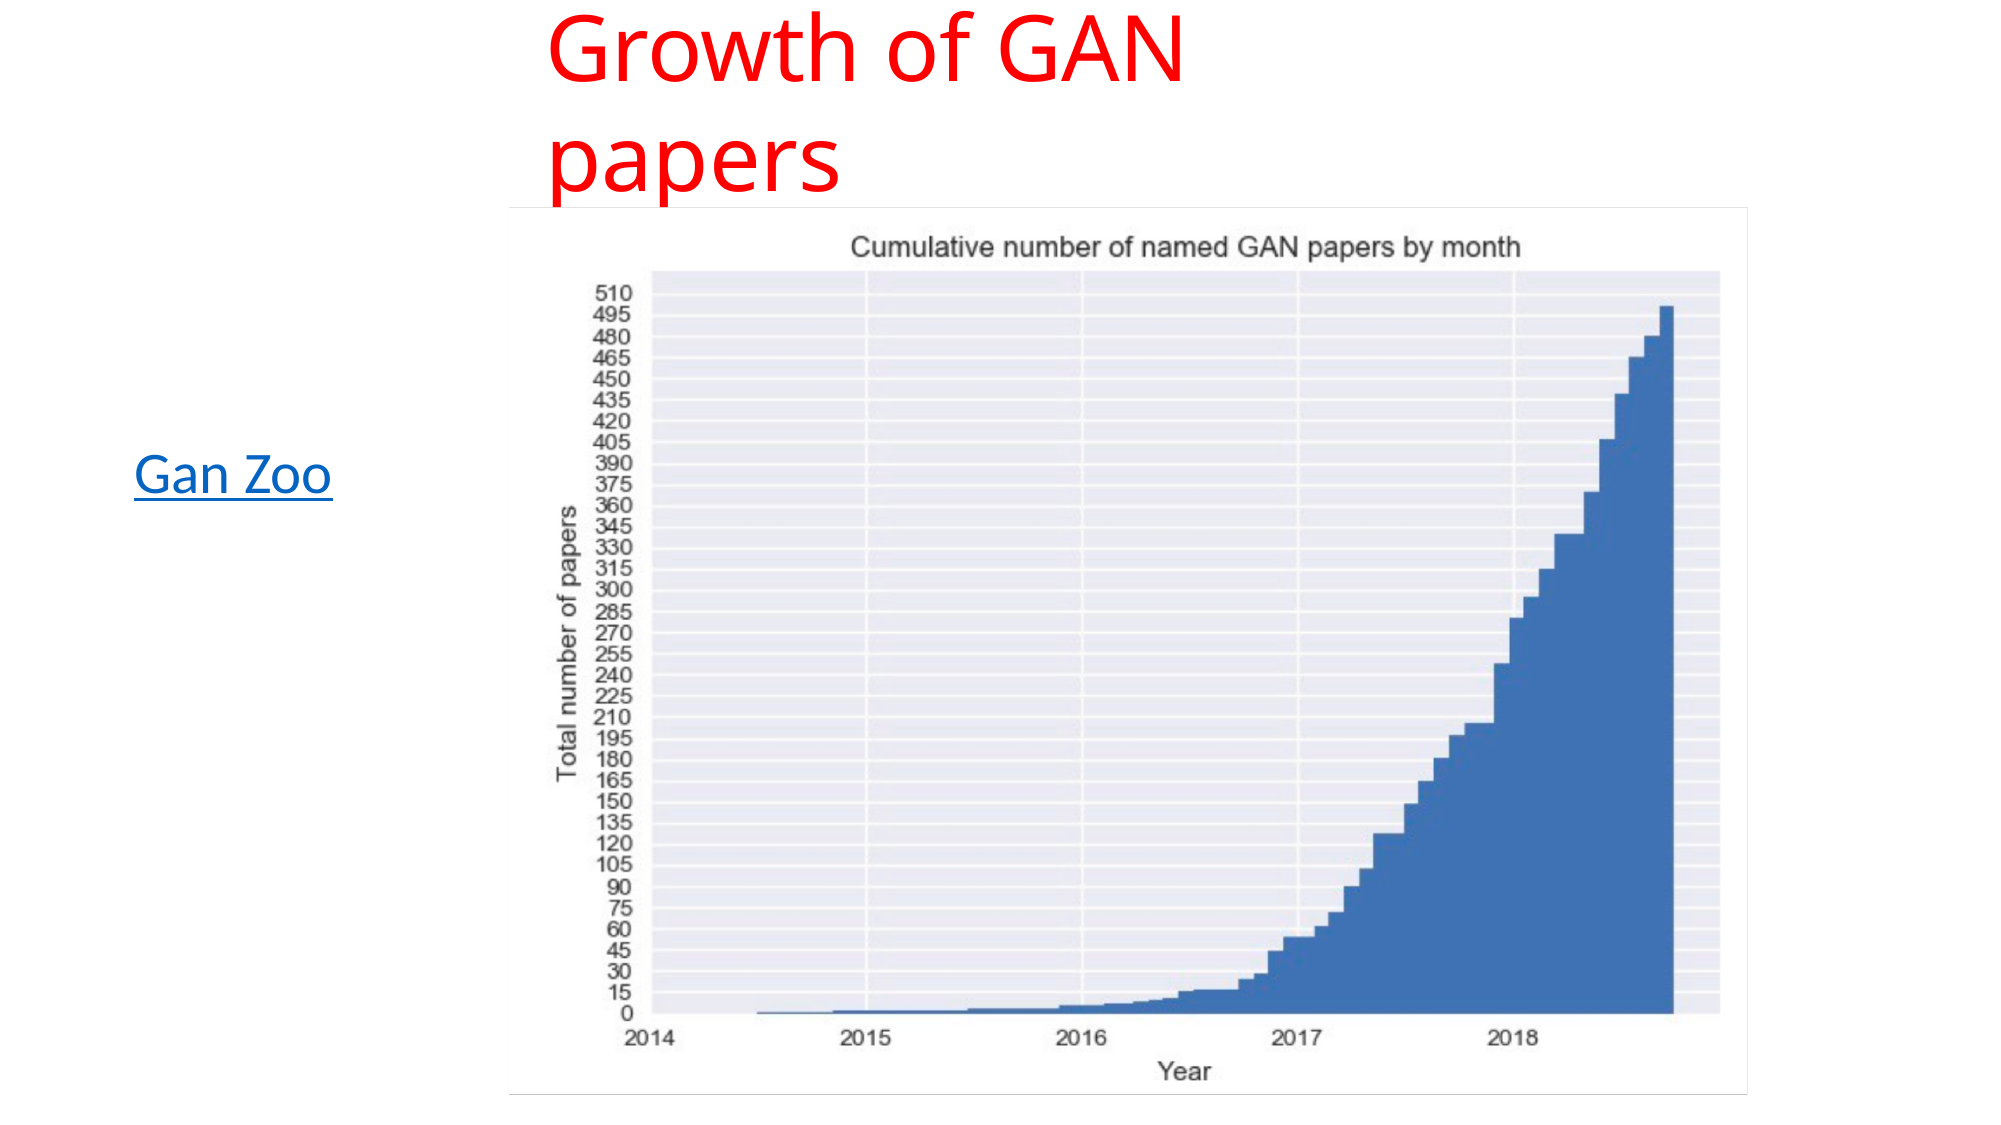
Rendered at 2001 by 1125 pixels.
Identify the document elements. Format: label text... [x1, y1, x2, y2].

title Growth of GAN papers [543, 0, 1414, 207]
text_box Gan Zoo [119, 427, 348, 514]
text_box [508, 207, 1748, 1095]
